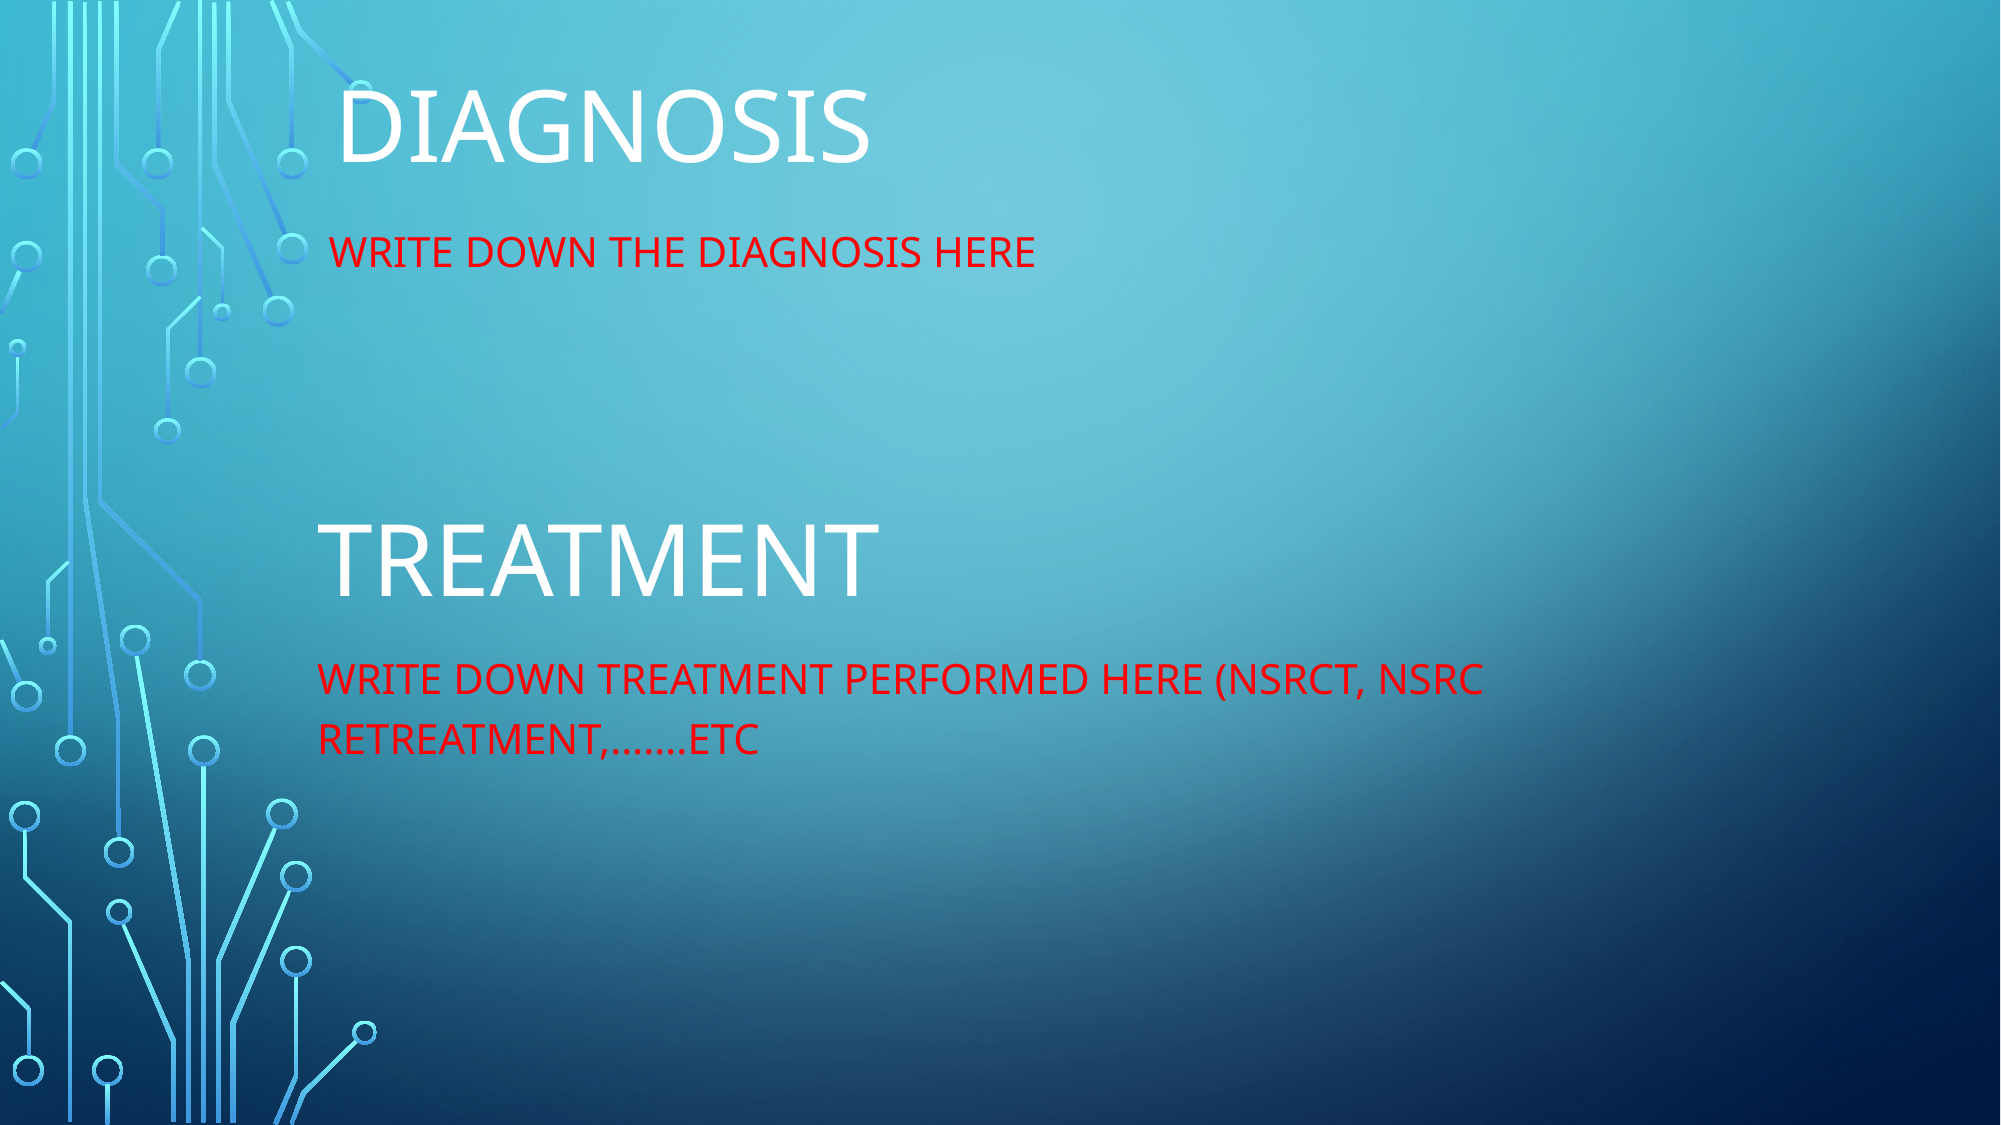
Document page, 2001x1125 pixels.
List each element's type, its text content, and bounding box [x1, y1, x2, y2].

title Diagnosis [319, 38, 1762, 192]
subtitle Write down the diagnosis here [313, 208, 1756, 480]
text_box Write down treatment performed here (NSRCT, NSRC retreatment,…….etc [302, 635, 1745, 907]
text_box Treatment [302, 472, 1745, 626]
